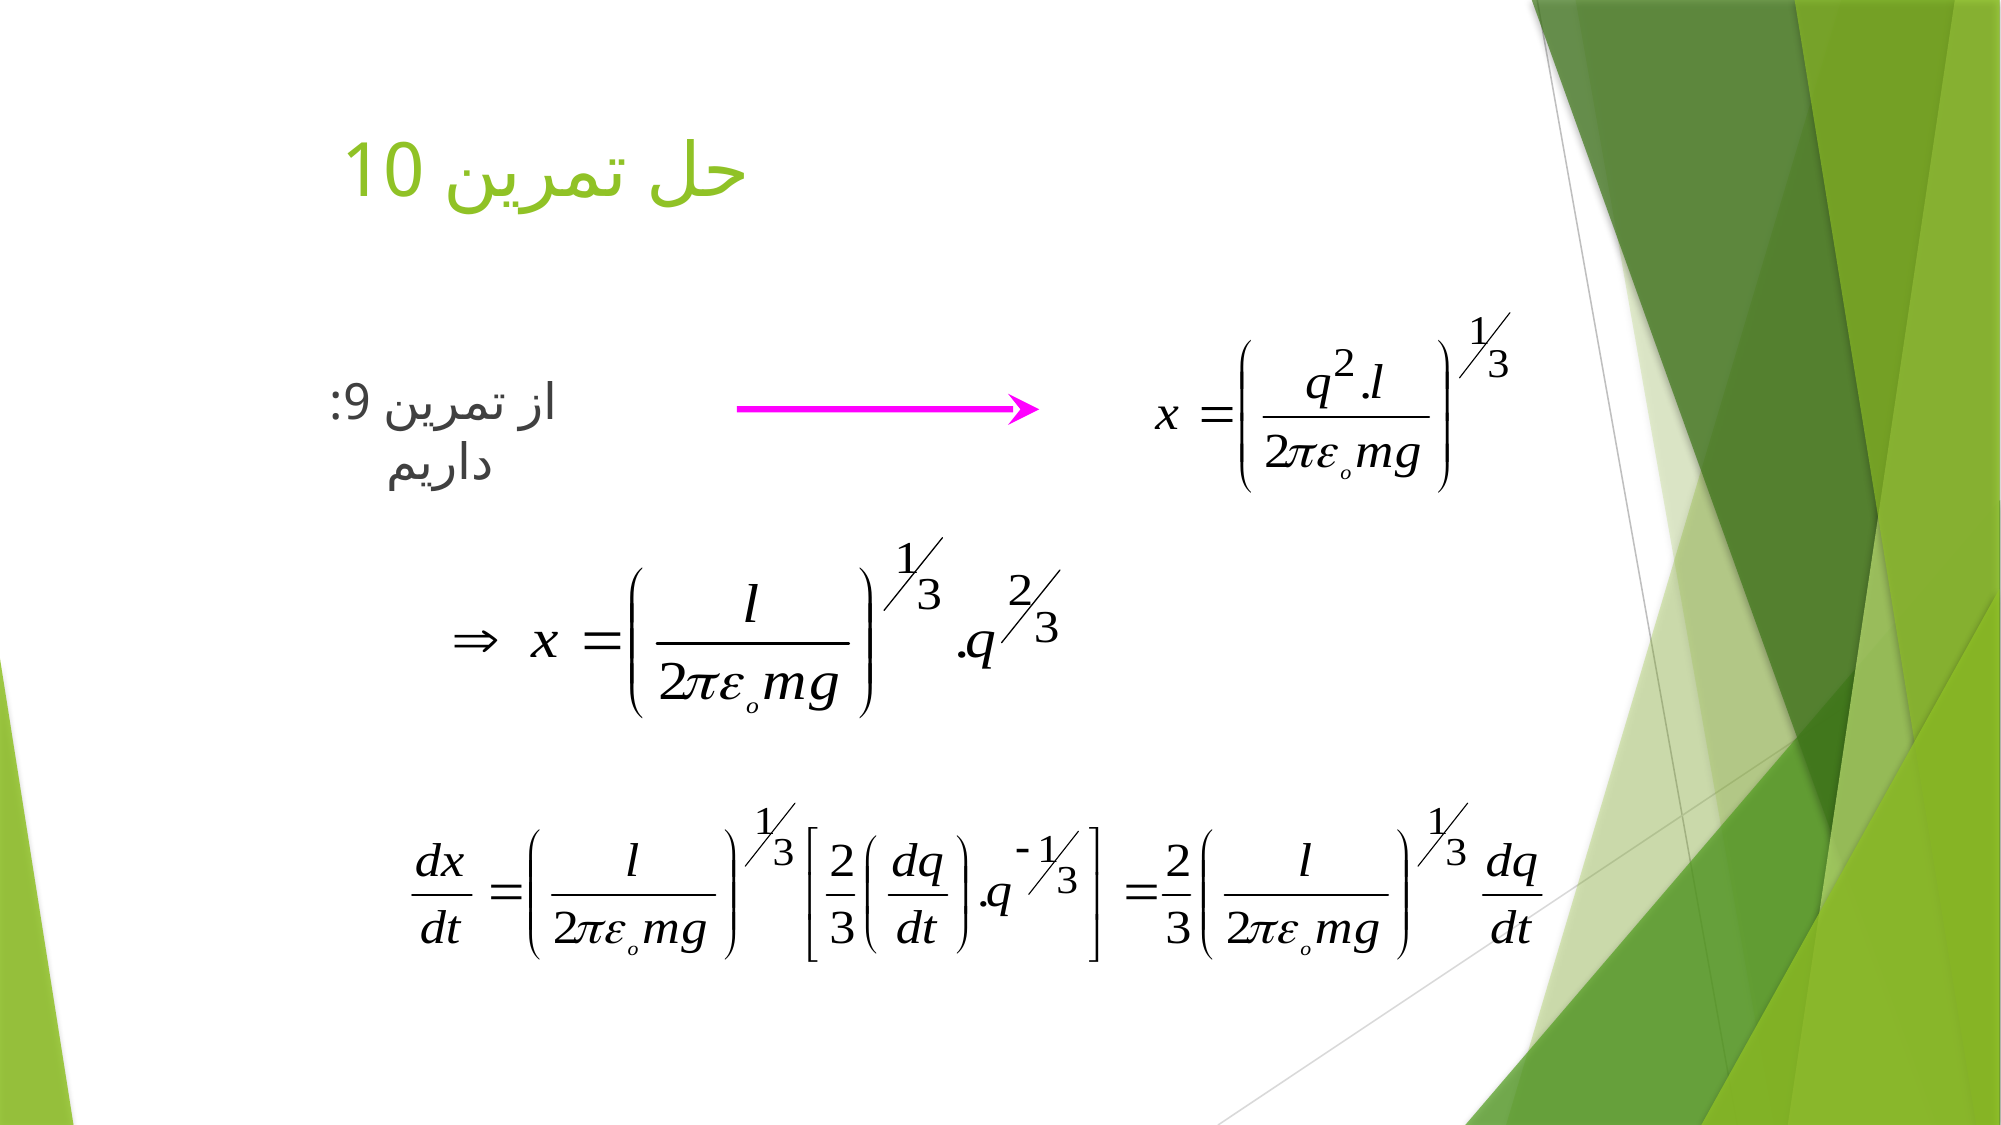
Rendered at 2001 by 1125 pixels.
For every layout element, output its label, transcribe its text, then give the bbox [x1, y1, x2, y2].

list :از تمرين 9 داريم [314, 361, 692, 504]
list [443, 524, 1072, 731]
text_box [739, 302, 1521, 504]
title حل تمرين 10 [326, 113, 1640, 251]
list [402, 791, 1553, 975]
